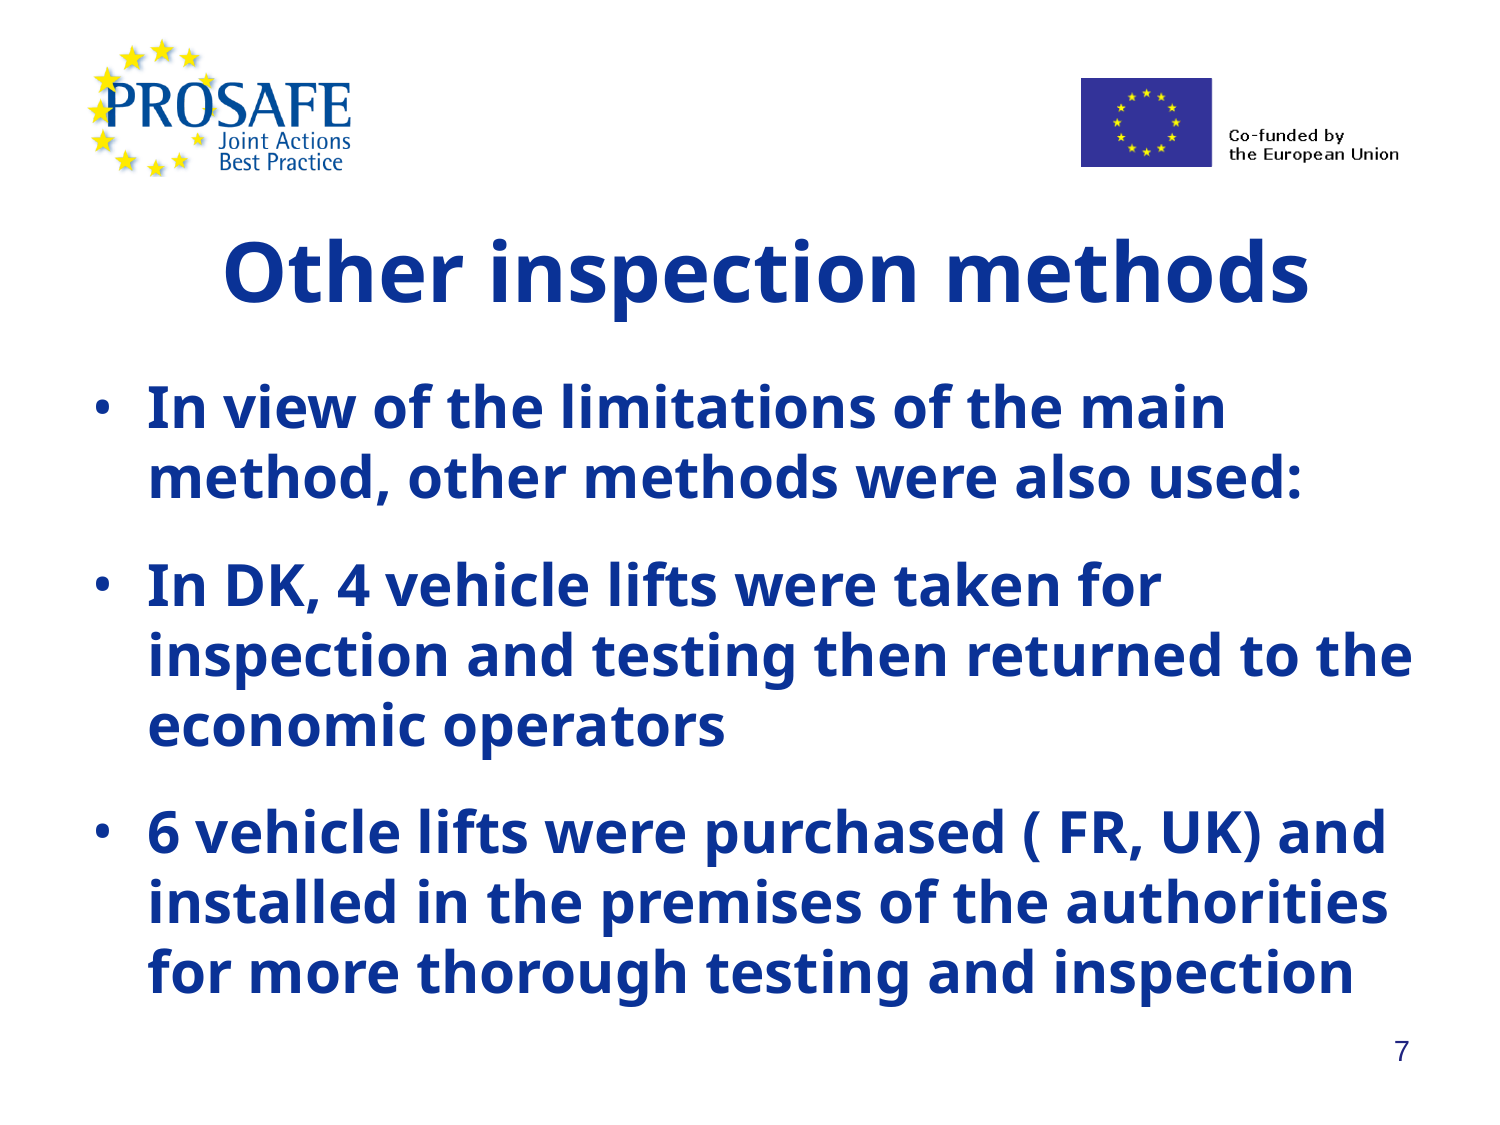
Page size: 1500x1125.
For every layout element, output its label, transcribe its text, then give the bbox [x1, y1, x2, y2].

picture [85, 37, 352, 177]
text_box In view of the limitations of the main method, other methods were also used: In DK, 4 vehicle lifts were taken for inspection and testing then returned to the economic operators 6 vehicle lifts were purchased ( FR, UK) and installed in the premises of the authorities for more thorough testing and inspection [76, 363, 1471, 1071]
picture [1081, 78, 1500, 167]
text_box Other inspection methods [152, 199, 1381, 340]
